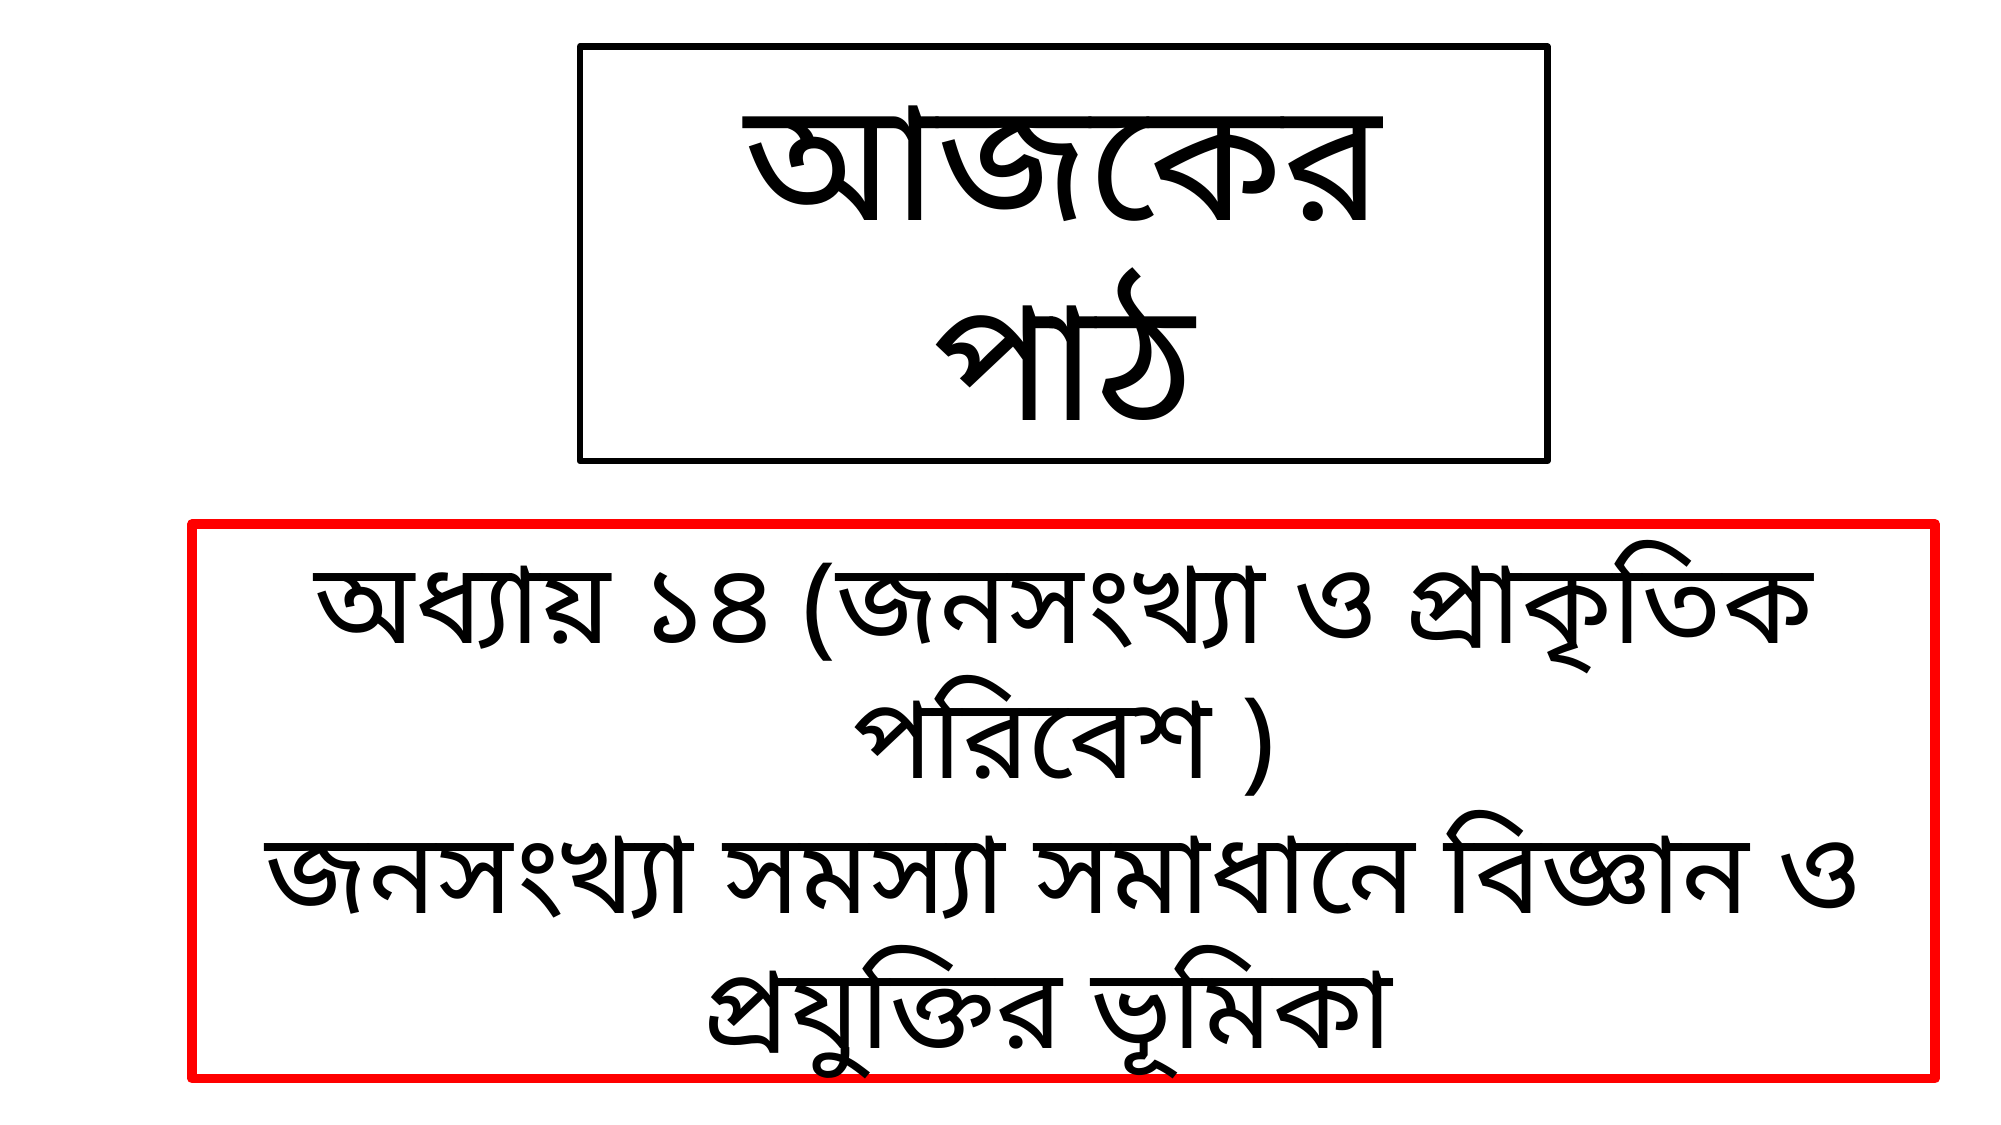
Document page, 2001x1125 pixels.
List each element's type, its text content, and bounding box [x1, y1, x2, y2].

text_box অধ্যায় ১৪ (জনসংখ্যা ও প্রাকৃতিক পরিবেশ ) জনসংখ্যা সমস্যা সমাধানে বিজ্ঞান ও প্রযুক্তির ভূমিকা [192, 523, 1936, 1079]
text_box আজকের পাঠ [579, 46, 1548, 462]
